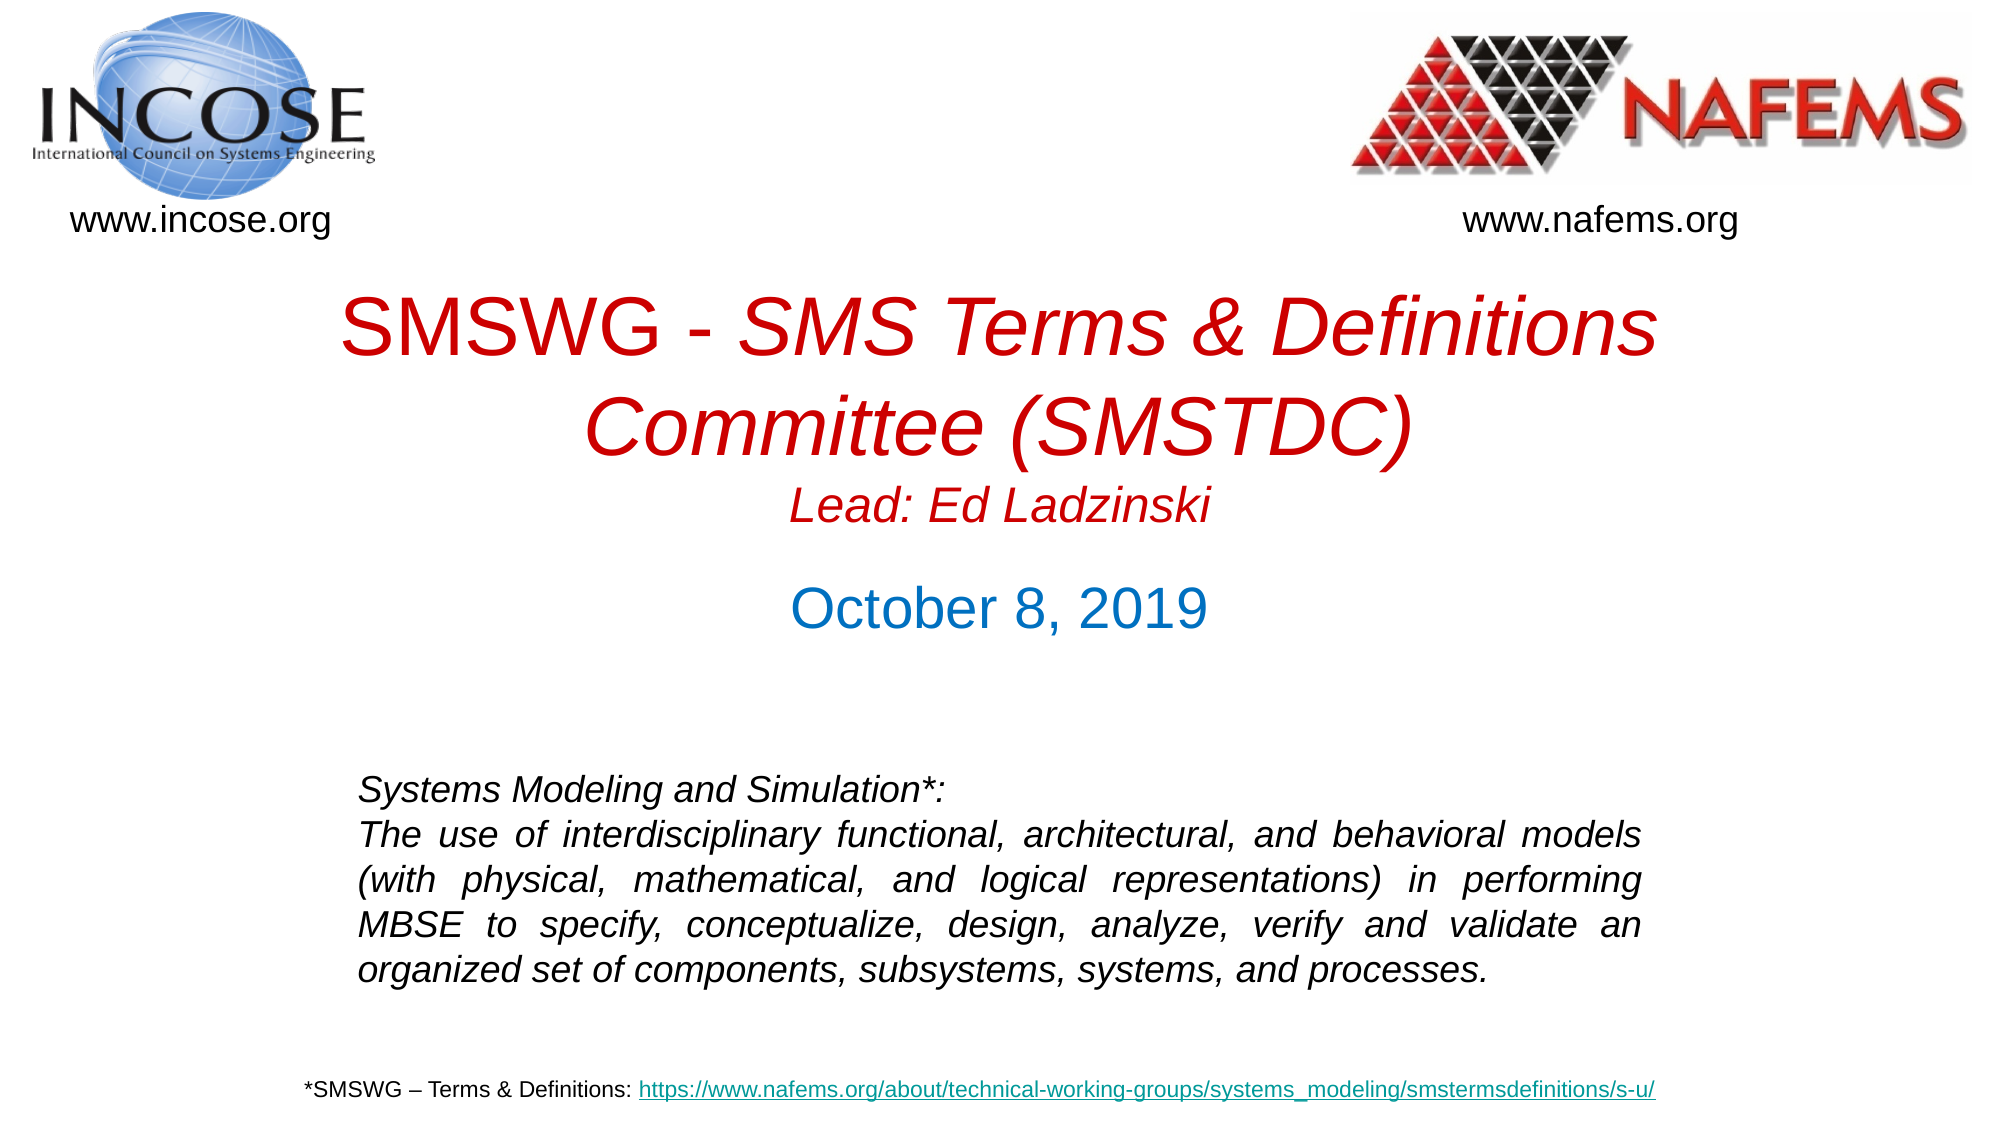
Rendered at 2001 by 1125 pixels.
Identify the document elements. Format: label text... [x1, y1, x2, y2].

subtitle October 8, 2019 [300, 562, 1700, 691]
text_box Systems Modeling and Simulation*: The use of interdisciplinary functional, architectural, and behavioral models (with physical, mathematical, and logical representations) in performing MBSE to specify, conceptualize, design, analyze, verify and validate an organized set of components, subsystems, systems, and processes. [342, 757, 1658, 998]
picture [1350, 12, 1972, 185]
title SMSWG - SMS Terms & Definitions Committee (SMSTDC) Lead: Ed Ladzinski [150, 282, 1850, 524]
text_box *SMSWG – Terms & Definitions: https://www.nafems.org/about/technical-working-groups/systems_modeling/smstermsdefinitions/s-u/ [289, 1067, 1678, 1110]
picture [33, 12, 375, 200]
